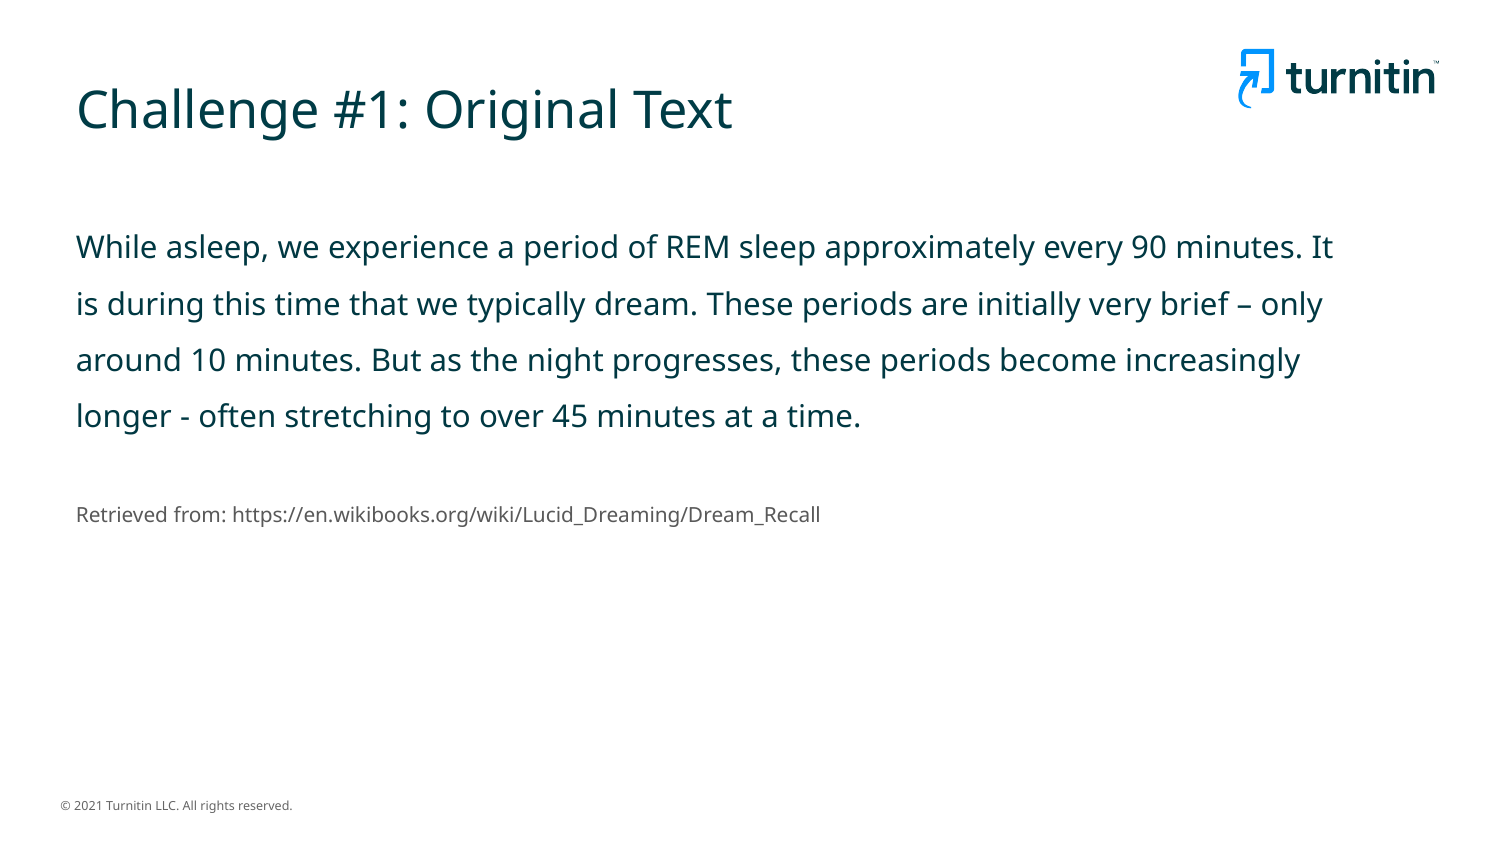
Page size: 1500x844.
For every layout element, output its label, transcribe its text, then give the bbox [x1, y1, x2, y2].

text_box Challenge #1: Original Text [60, 61, 1291, 170]
text_box [54, 241, 1365, 711]
picture [1229, 30, 1447, 127]
text_box While asleep, we experience a period of REM sleep approximately every 90 minutes. It is during this time that we typically dream. These periods are initially very brief – only around 10 minutes. But as the night progresses, these periods become increasingly longer - often stretching to over 45 minutes at a time. Retrieved from: https://en.wikibooks.org/wiki/Lucid_Dreaming/Dream_Recall [60, 193, 1371, 255]
text_box © 2021 Turnitin LLC. All rights reserved. [45, 782, 375, 821]
